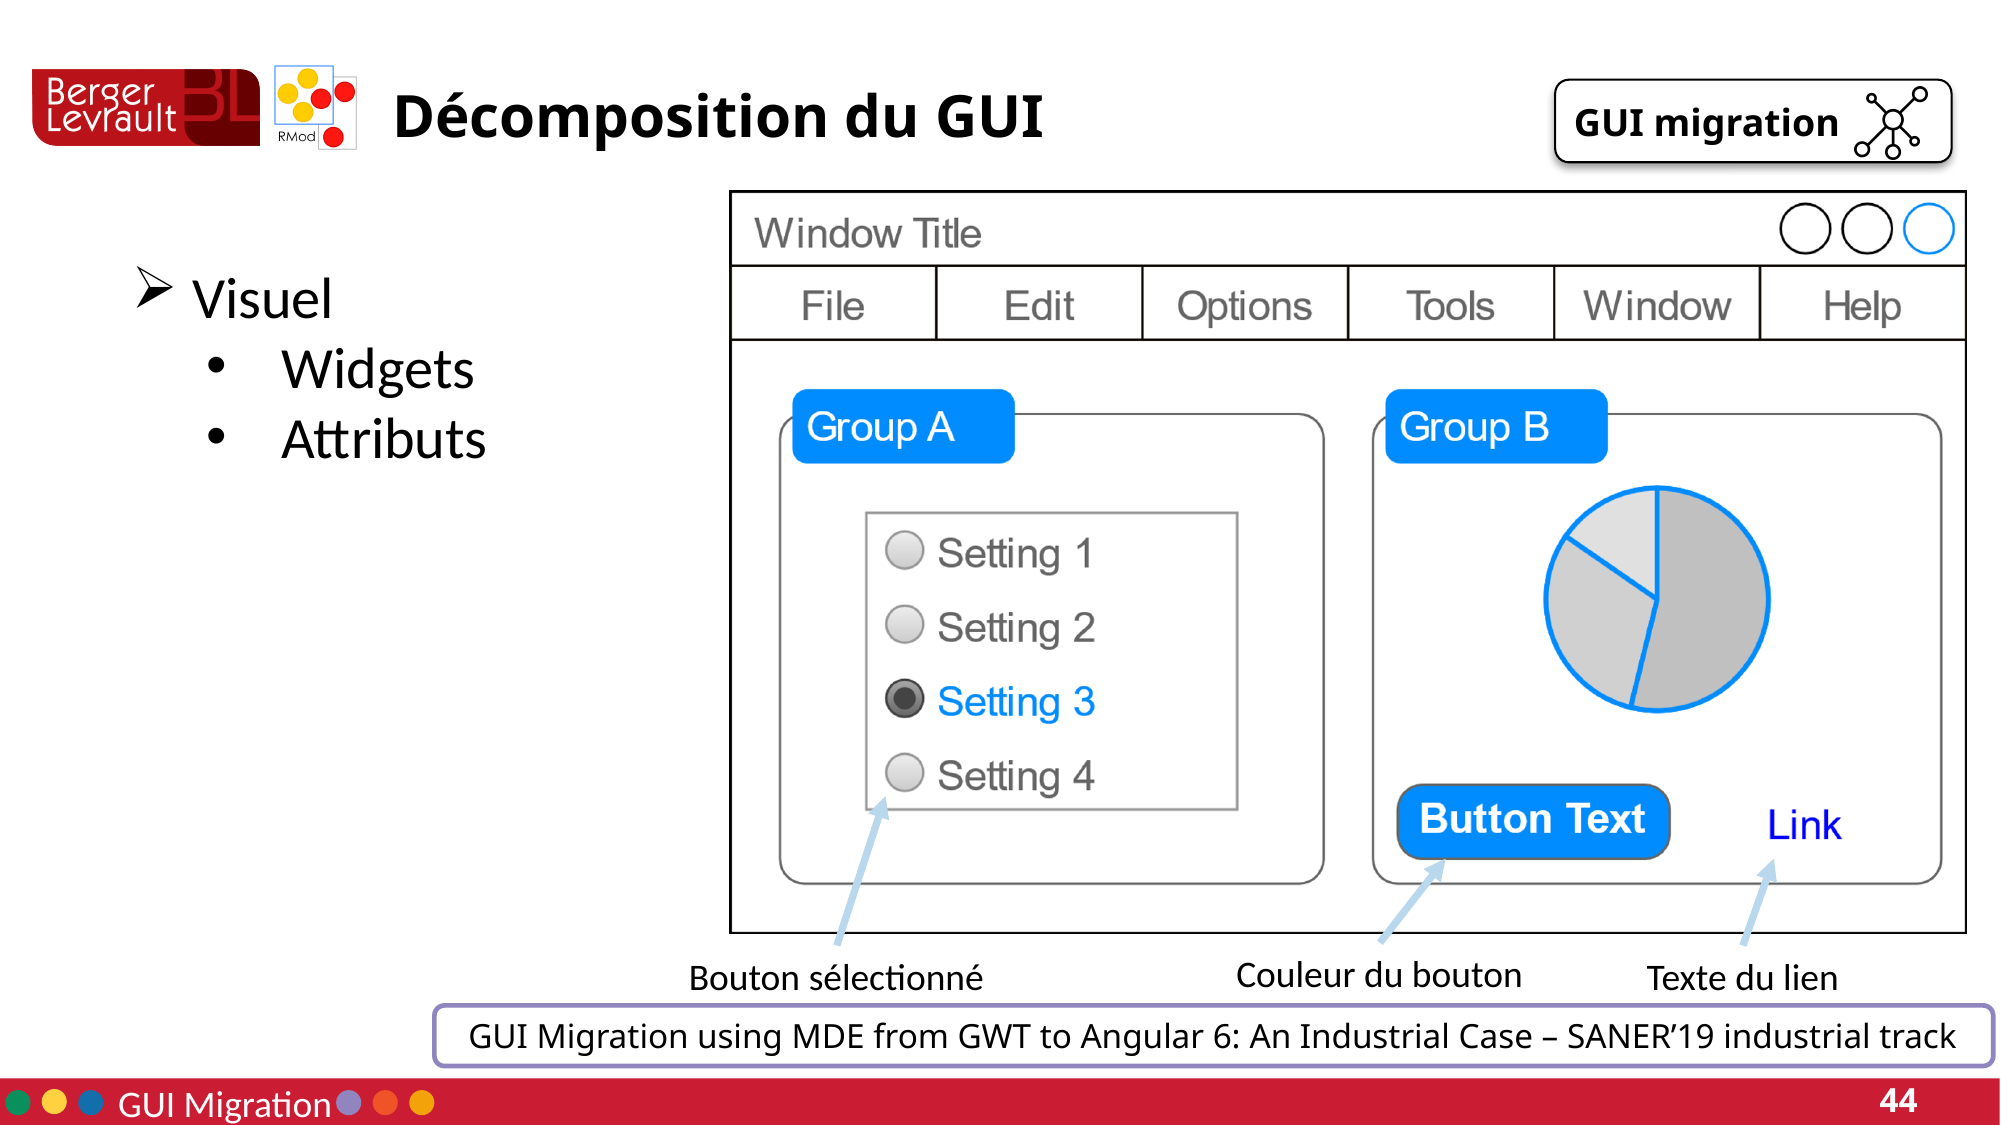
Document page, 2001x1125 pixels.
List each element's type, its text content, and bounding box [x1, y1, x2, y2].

title Décomposition du GUI [377, 79, 1906, 183]
text_box [77, 1089, 103, 1117]
text_box Texte du lien [1631, 945, 1854, 1004]
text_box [1379, 858, 1446, 943]
text_box Couleur du bouton [1221, 942, 1539, 1003]
picture [32, 69, 260, 146]
text_box [408, 1089, 436, 1117]
text_box [41, 1088, 67, 1115]
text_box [836, 796, 886, 946]
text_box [1555, 79, 1952, 163]
text_box Visuel Widgets Attributs [117, 252, 503, 478]
picture [268, 60, 363, 155]
picture [729, 190, 1967, 934]
text_box [4, 1089, 32, 1117]
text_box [1742, 858, 1774, 946]
text_box GUI Migration [103, 1072, 398, 1125]
text_box GUI Migration using MDE from GWT to Angular 6: An Industrial Case – SANER’19 industrial track [433, 1004, 1995, 1068]
text_box Bouton sélectionné [674, 945, 1000, 1004]
slide_number 44 [1832, 1078, 1965, 1125]
